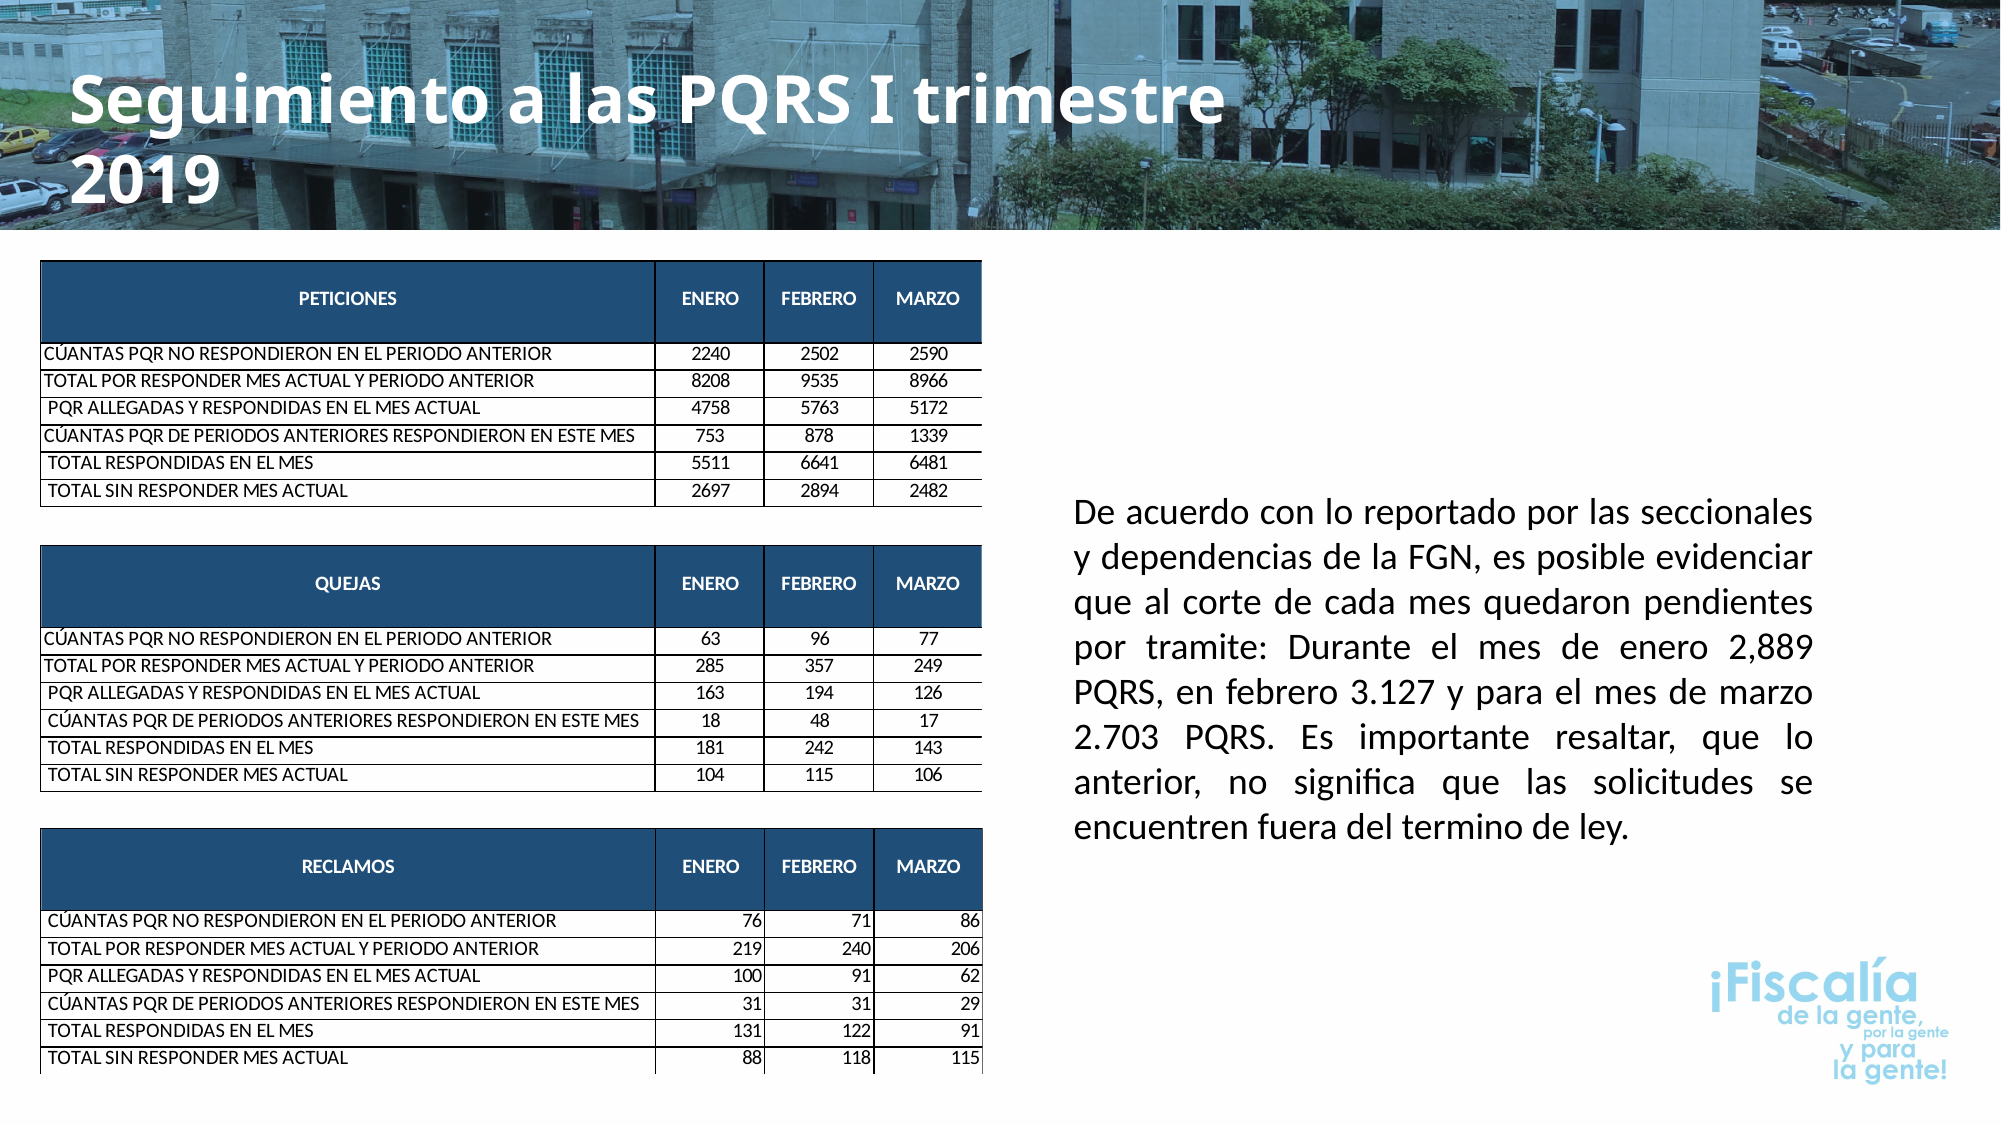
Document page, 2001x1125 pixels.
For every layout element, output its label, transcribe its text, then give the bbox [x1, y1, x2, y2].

text_box Seguimiento a las PQRS I trimestre 2019 [61, 49, 1327, 225]
picture [0, 0, 2001, 1125]
text_box De acuerdo con lo reportado por las seccionales y dependencias de la FGN, es posible evidenciar que al corte de cada mes quedaron pendientes por tramite: Durante el mes de enero 2,889 PQRS, en febrero 3.127 y para el mes de marzo 2.703 PQRS. Es importante resaltar, que lo anterior, no significa que las solicitudes se encuentren fuera del termino de ley. [1066, 479, 1822, 855]
